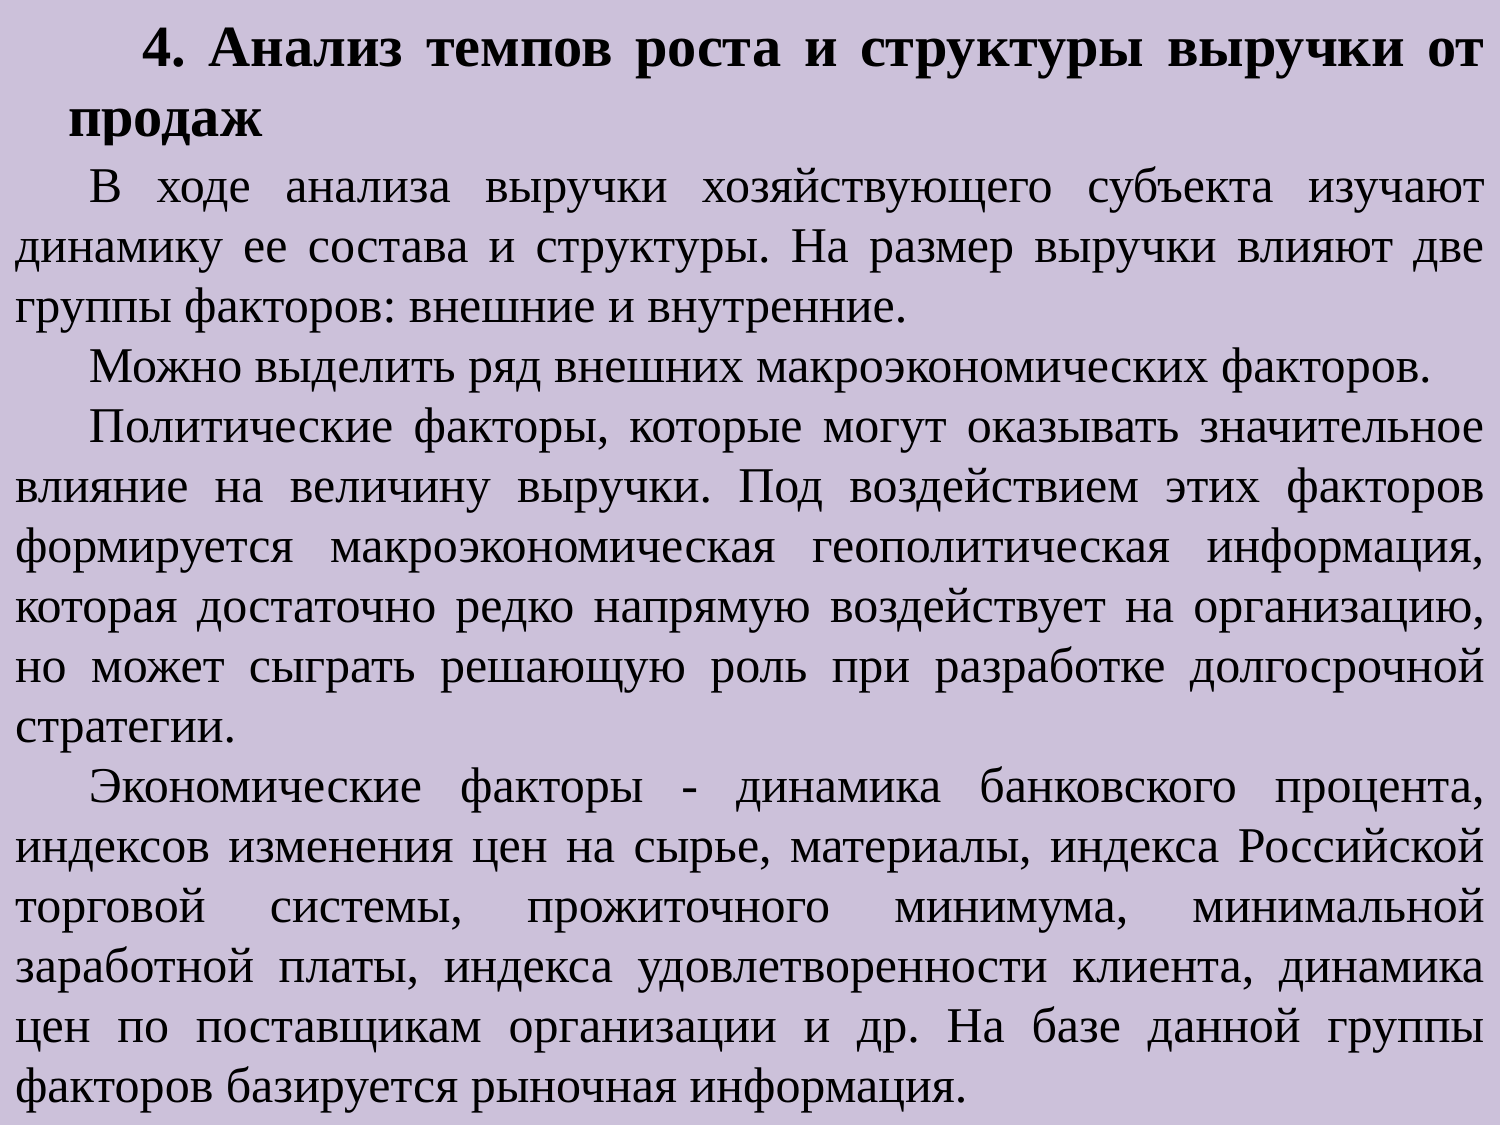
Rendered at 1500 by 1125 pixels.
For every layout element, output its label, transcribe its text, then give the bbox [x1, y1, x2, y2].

text_box 4. Анализ темпов роста и структуры выручки от продаж [53, 0, 1500, 145]
text_box В ходе анализа выручки хозяйствующего субъекта изучают динамику ее состава и структуры. На размер выручки влияют две группы факторов: внешние и внутренние. Можно выделить ряд внешних макроэкономических факторов. Политические факторы, которые могут оказывать значительное влия­ние на величину выручки. Под воздействием этих факторов формируется макроэкономическая геополитическая информация, которая достаточно ред­ко напрямую воздействует на организацию, но может сыграть решающую роль при разработке долгосрочной стратегии. Экономические факторы - динамика банковского процента, индексов изменения цен на сырье, материалы, индекса Российской торговой системы, прожиточного минимума, минимальной заработной платы, индекса удовлетворенности клиента, динамика цен по поставщикам организации и др. На базе данной группы факторов базируется рыночная информация. [0, 145, 1500, 1121]
